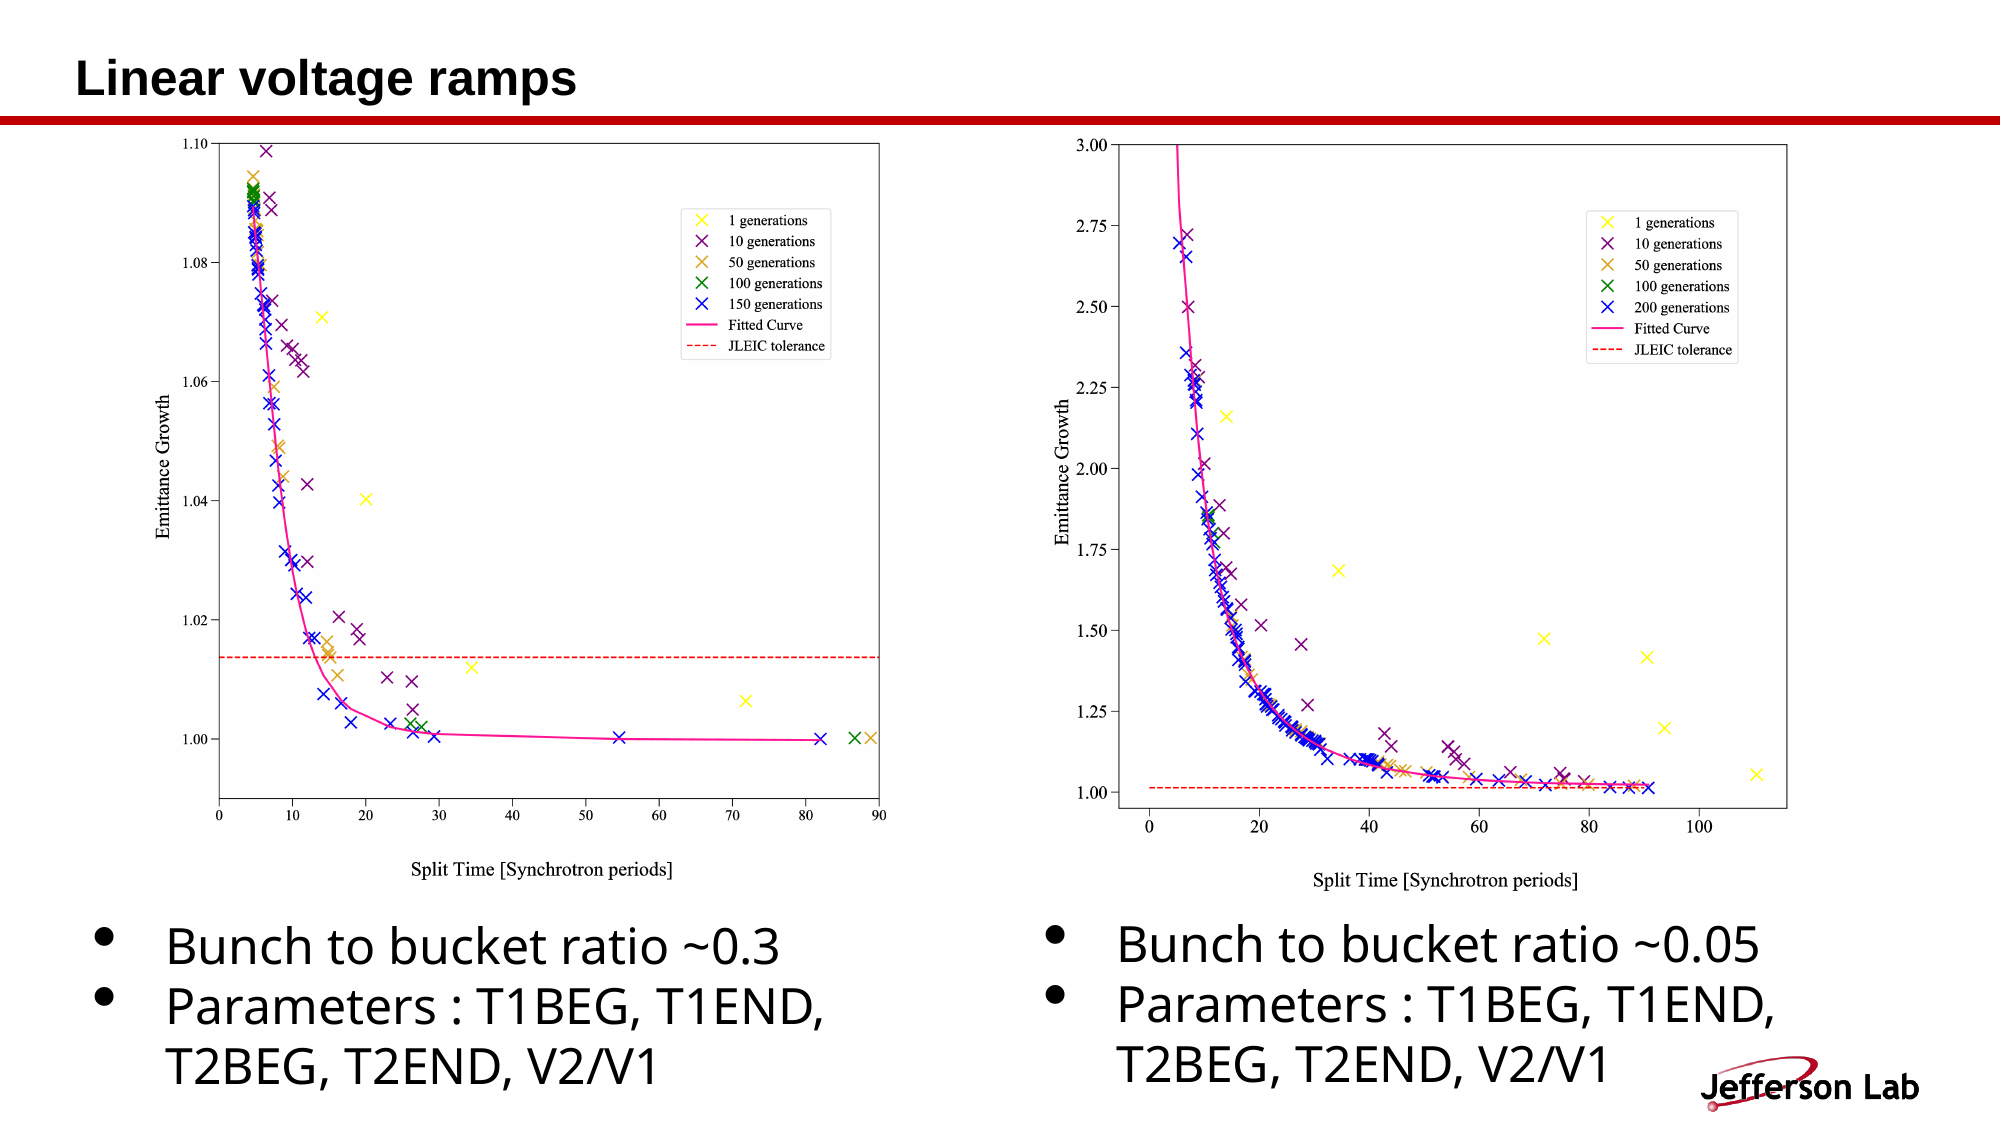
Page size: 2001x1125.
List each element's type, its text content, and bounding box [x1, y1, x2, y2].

list Bunch to bucket ratio ~0.3 Parameters : T1BEG, T1END, T2BEG, T2END, V2/V1 [83, 895, 960, 1115]
title Linear voltage ramps [67, 38, 1920, 120]
text_box Bunch to bucket ratio ~0.05 Parameters : T1BEG, T1END, T2BEG, T2END, V2/V1 [1035, 893, 1815, 1112]
picture [1698, 1047, 1933, 1124]
picture [1047, 129, 1803, 899]
picture [148, 128, 895, 888]
